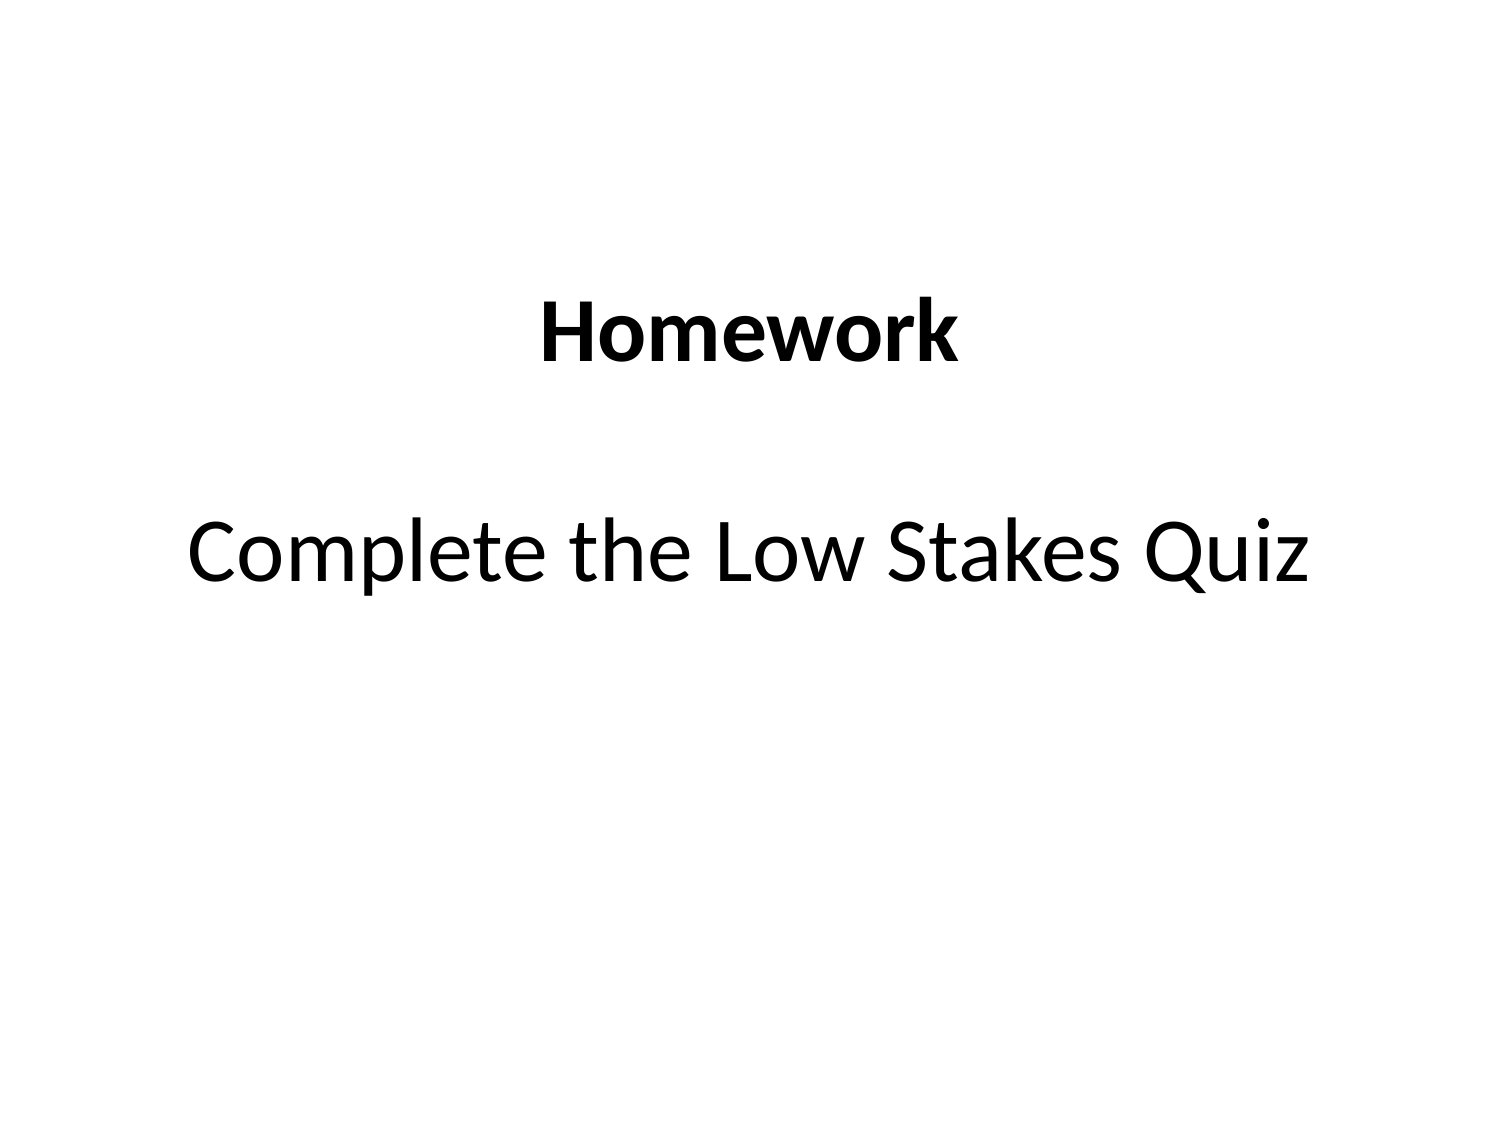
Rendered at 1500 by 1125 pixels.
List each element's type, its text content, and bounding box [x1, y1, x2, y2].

title Homework Complete the Low Stakes Quiz [103, 185, 1397, 685]
